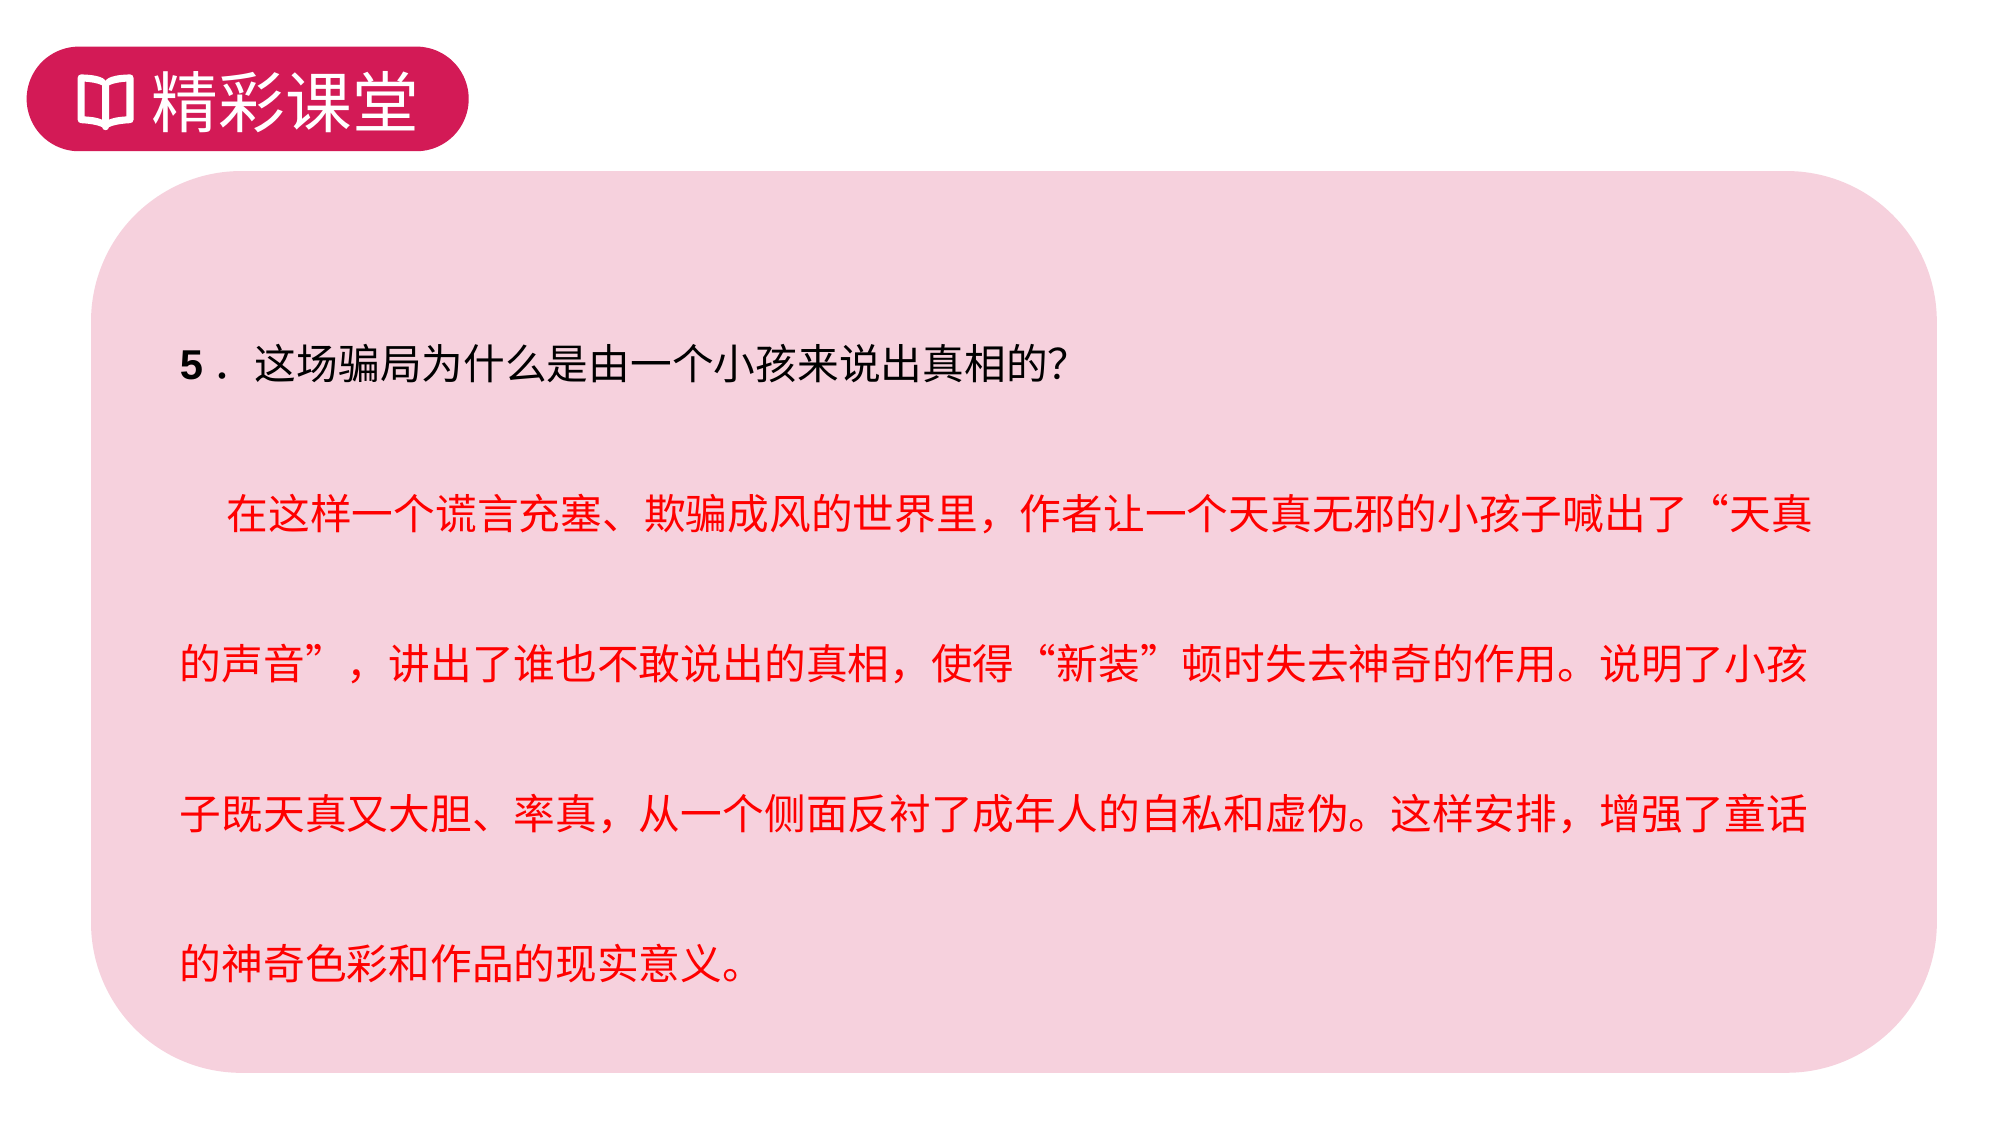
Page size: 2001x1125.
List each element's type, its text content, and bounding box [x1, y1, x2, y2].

text_box 精彩课堂 [137, 53, 444, 149]
text_box [77, 74, 134, 131]
text_box 5．这场骗局为什么是由一个小孩来说出真相的？ 在这样一个谎言充塞、欺骗成风的世界里，作者让一个天真无邪的小孩子喊出了“天真的声音”，讲出了谁也不敢说出的真相，使得“新装”顿时失去神奇的作用。说明了小孩子既天真又大胆、率真，从一个侧面反衬了成年人的自私和虚伪。这样安排，增强了童话的神奇色彩和作品的现实意义。 [164, 230, 1848, 996]
text_box [25, 45, 470, 153]
